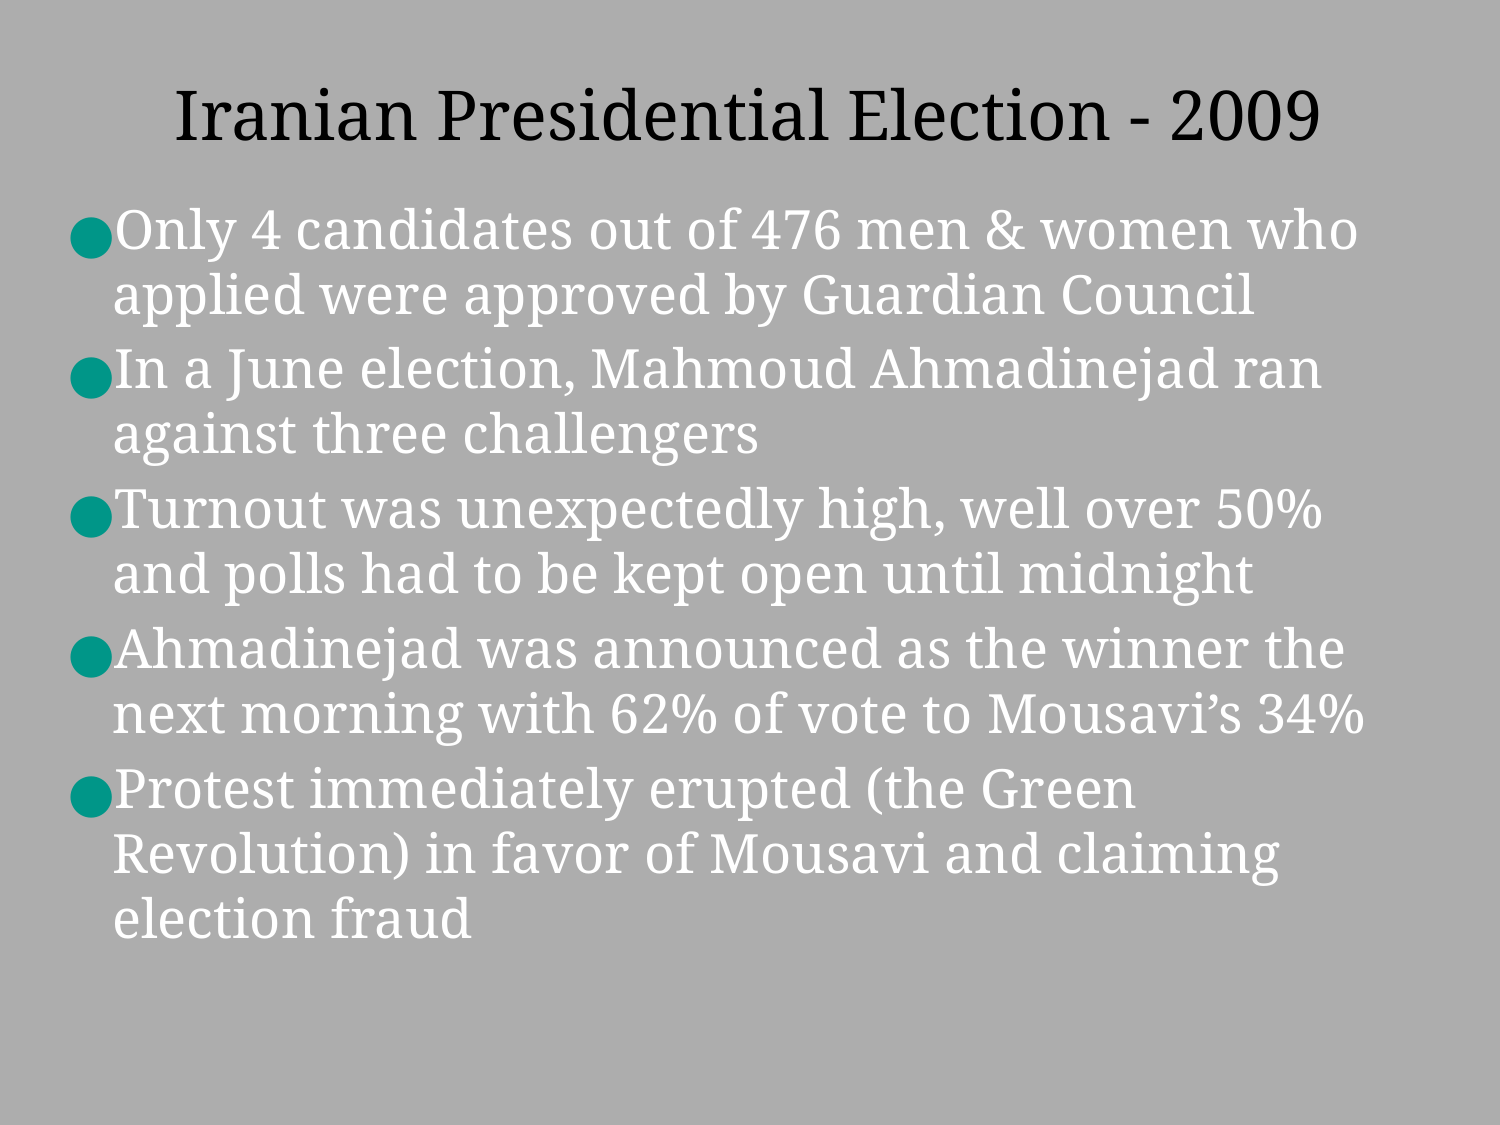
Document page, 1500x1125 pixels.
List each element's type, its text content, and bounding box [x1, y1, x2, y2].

list Only 4 candidates out of 476 men & women who applied were approved by Guardian Council In a June election, Mahmoud Ahmadinejad ran against three challengers Turnout was unexpectedly high, well over 50% and polls had to be kept open until midnight Ahmadinejad was announced as the winner the next morning with 62% of vote to Mousavi’s 34% Protest immediately erupted (the Green Revolution) in favor of Mousavi and claiming election fraud [52, 187, 1448, 938]
title Iranian Presidential Election - 2009 [49, 37, 1450, 162]
